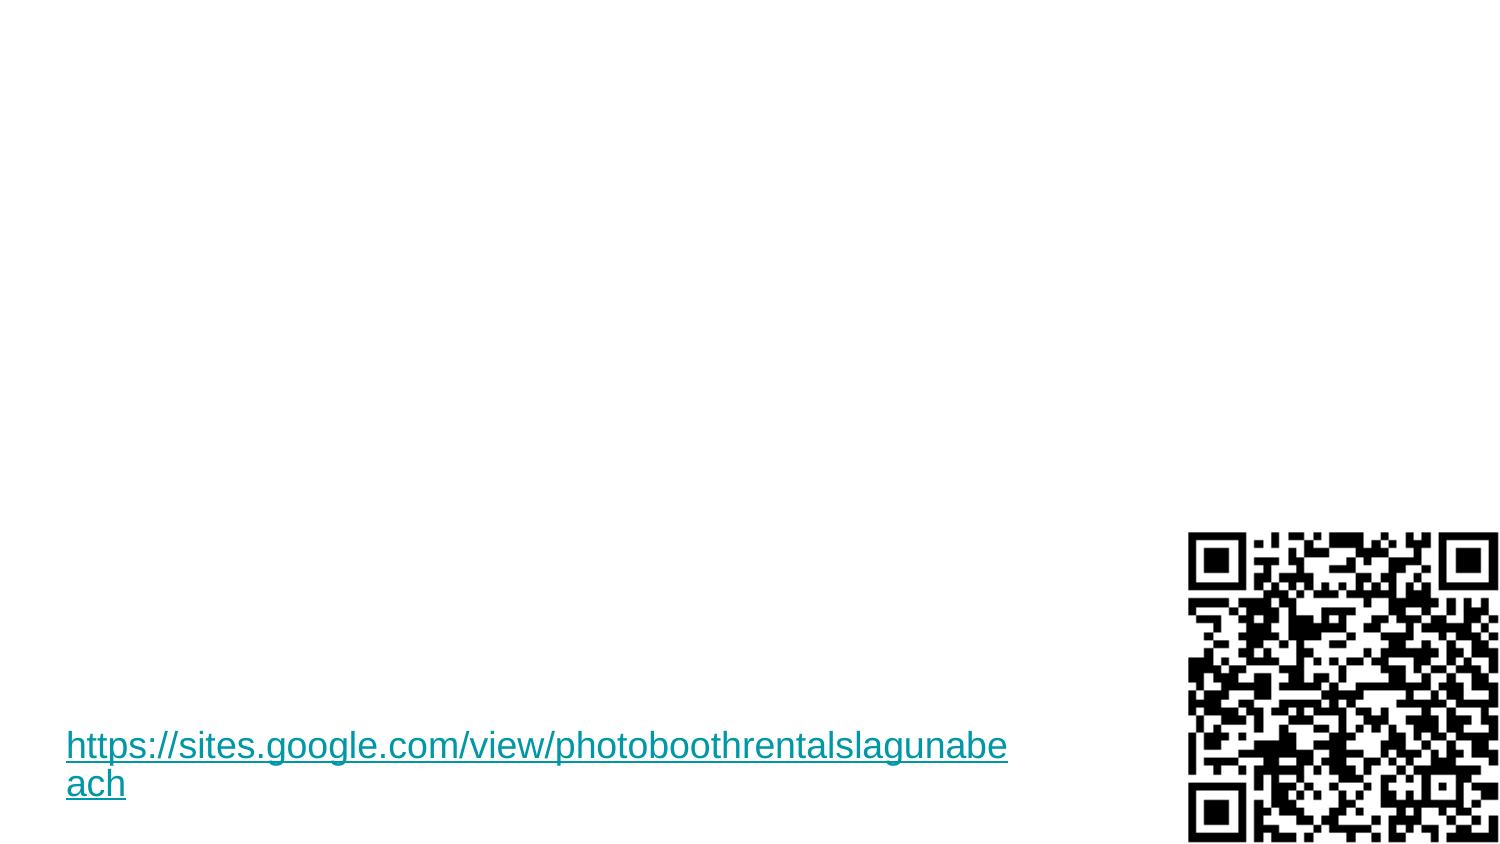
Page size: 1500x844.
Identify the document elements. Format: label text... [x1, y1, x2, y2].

list https://sites.google.com/view/photoboothrentalslagunabeach [51, 694, 1036, 794]
picture [1187, 530, 1500, 844]
